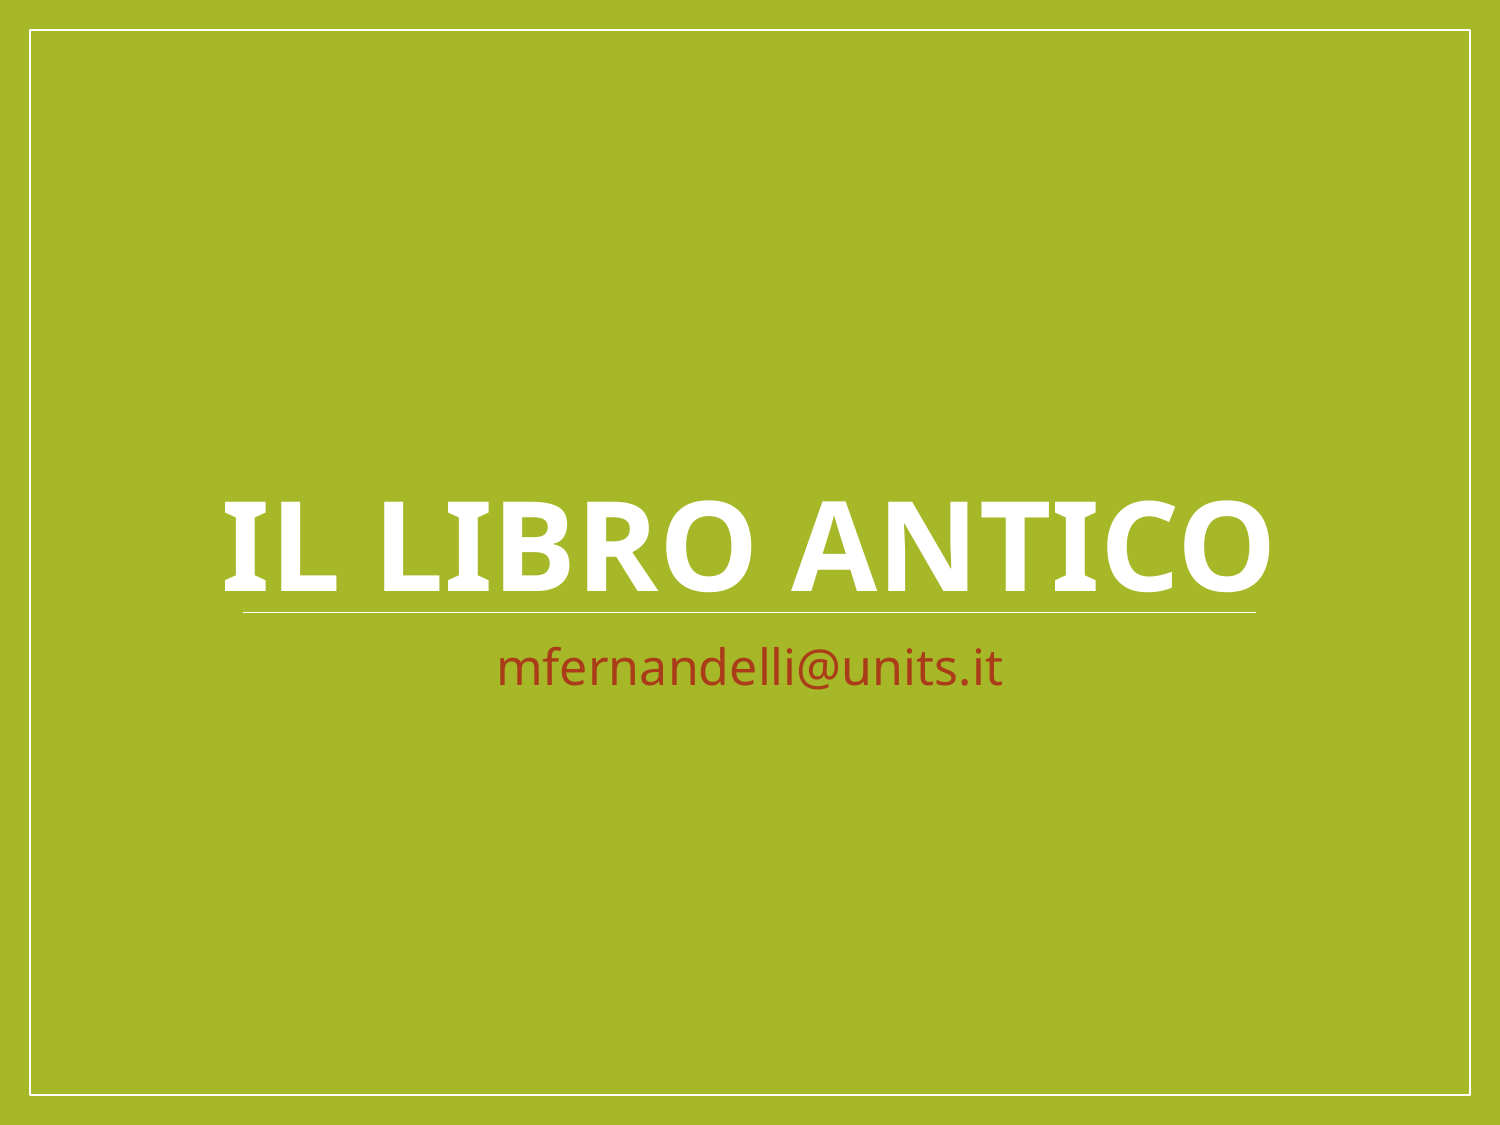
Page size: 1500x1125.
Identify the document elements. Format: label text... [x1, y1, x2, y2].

title Il libro antico [136, 144, 1363, 625]
subtitle mfernandelli@units.it [210, 634, 1289, 863]
